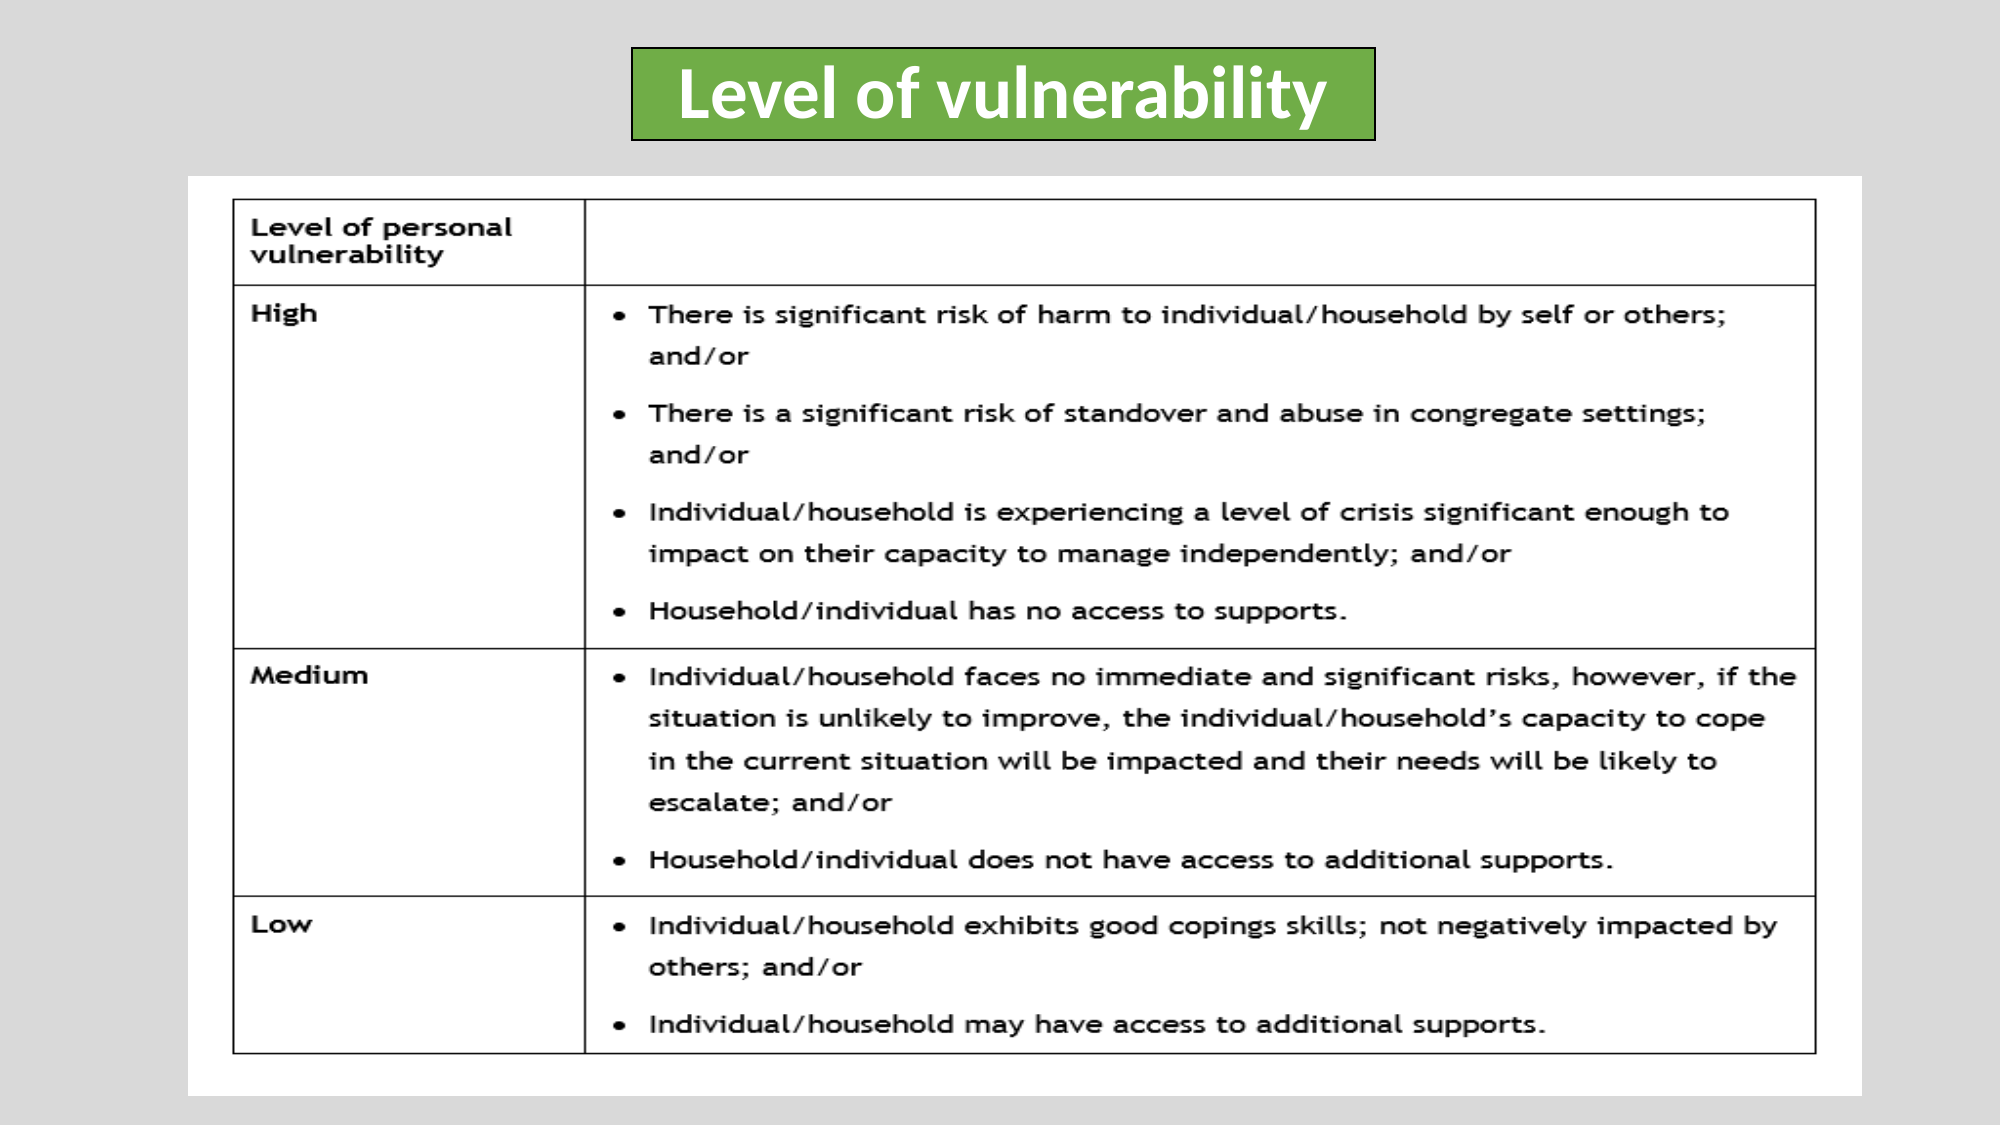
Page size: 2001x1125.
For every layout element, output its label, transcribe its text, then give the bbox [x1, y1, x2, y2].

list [188, 176, 1862, 1096]
title Level of vulnerability [631, 47, 1376, 141]
